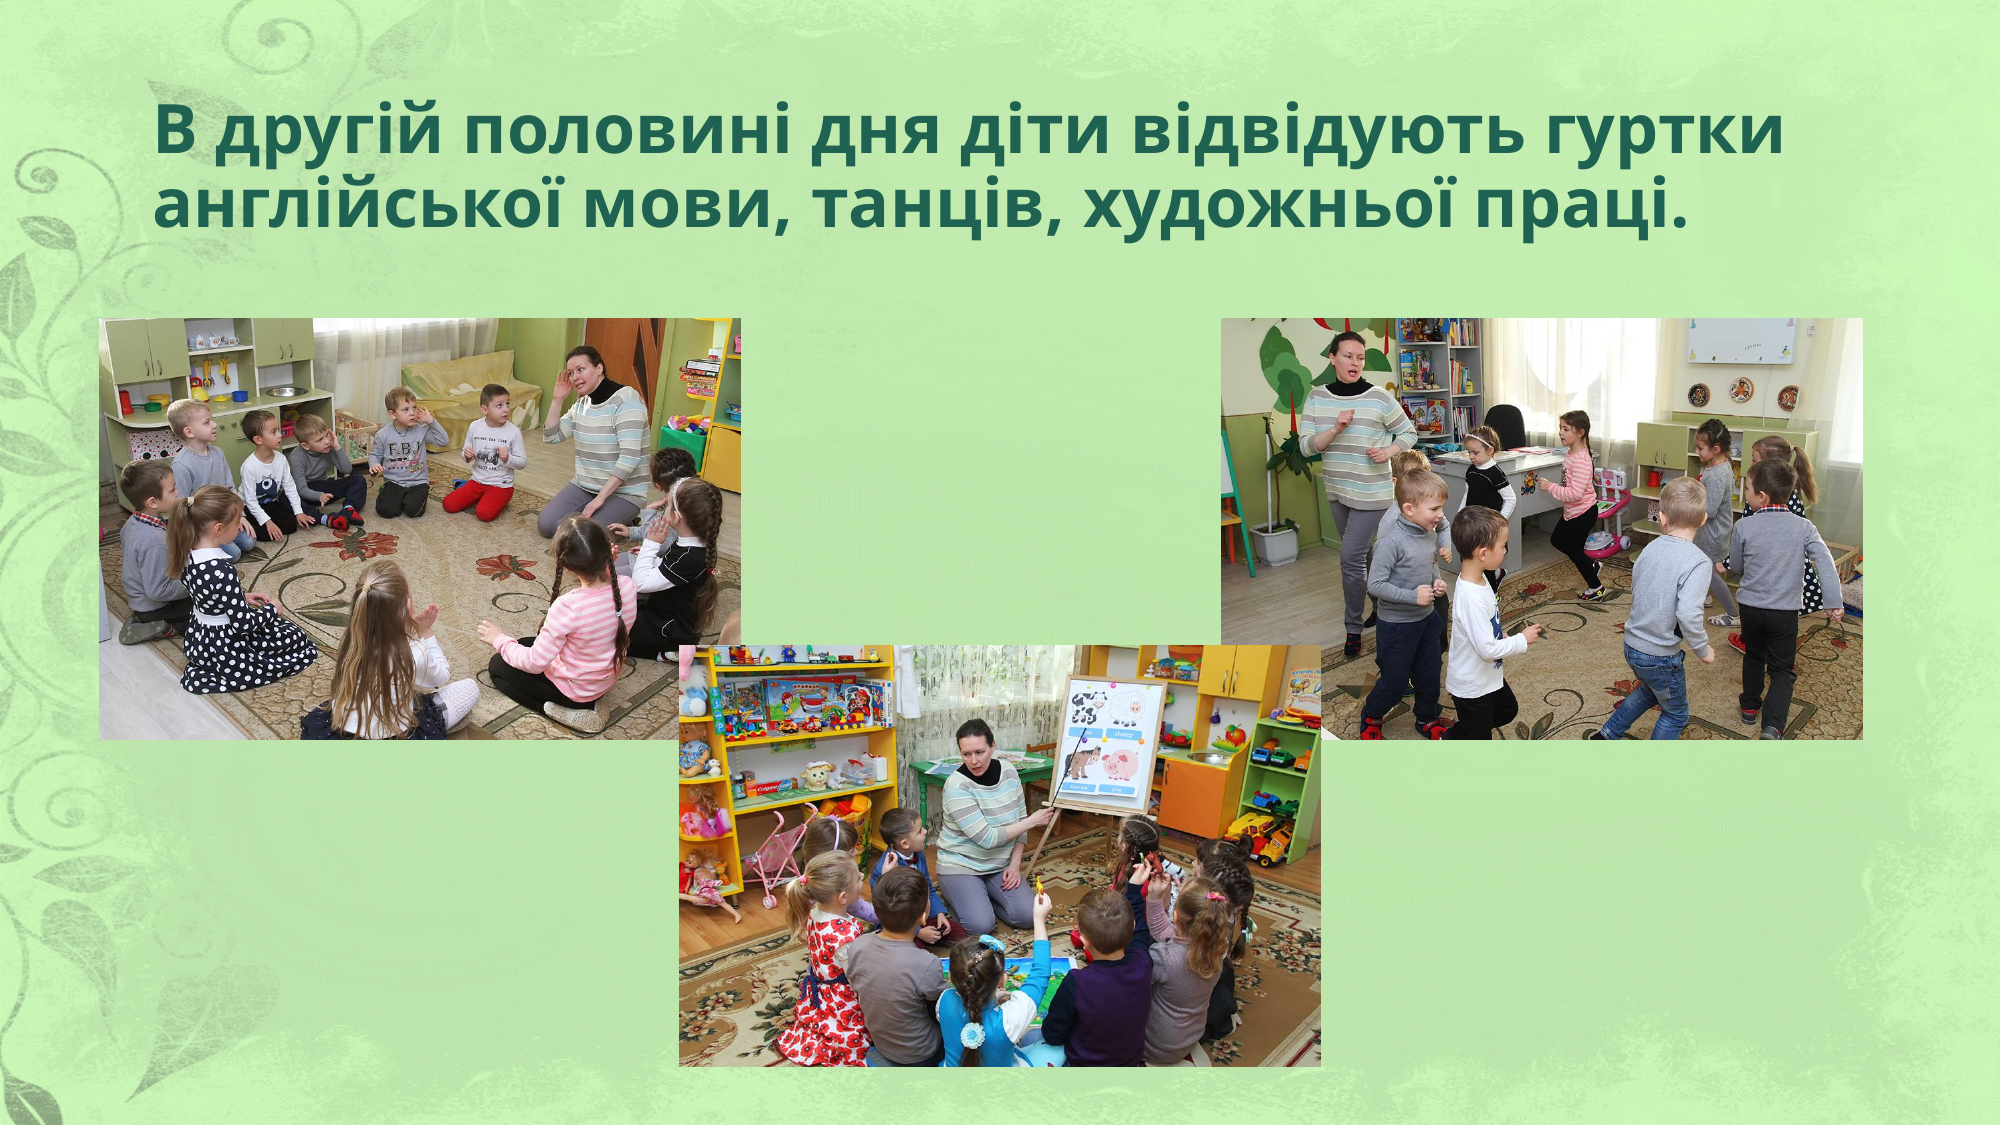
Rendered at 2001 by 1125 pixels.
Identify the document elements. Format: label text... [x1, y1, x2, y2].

title В другій половині дня діти відвідують гуртки англійської мови, танців, художньої праці. [137, 59, 1863, 278]
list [679, 645, 1321, 1067]
picture [1221, 318, 1863, 740]
picture [99, 318, 741, 740]
